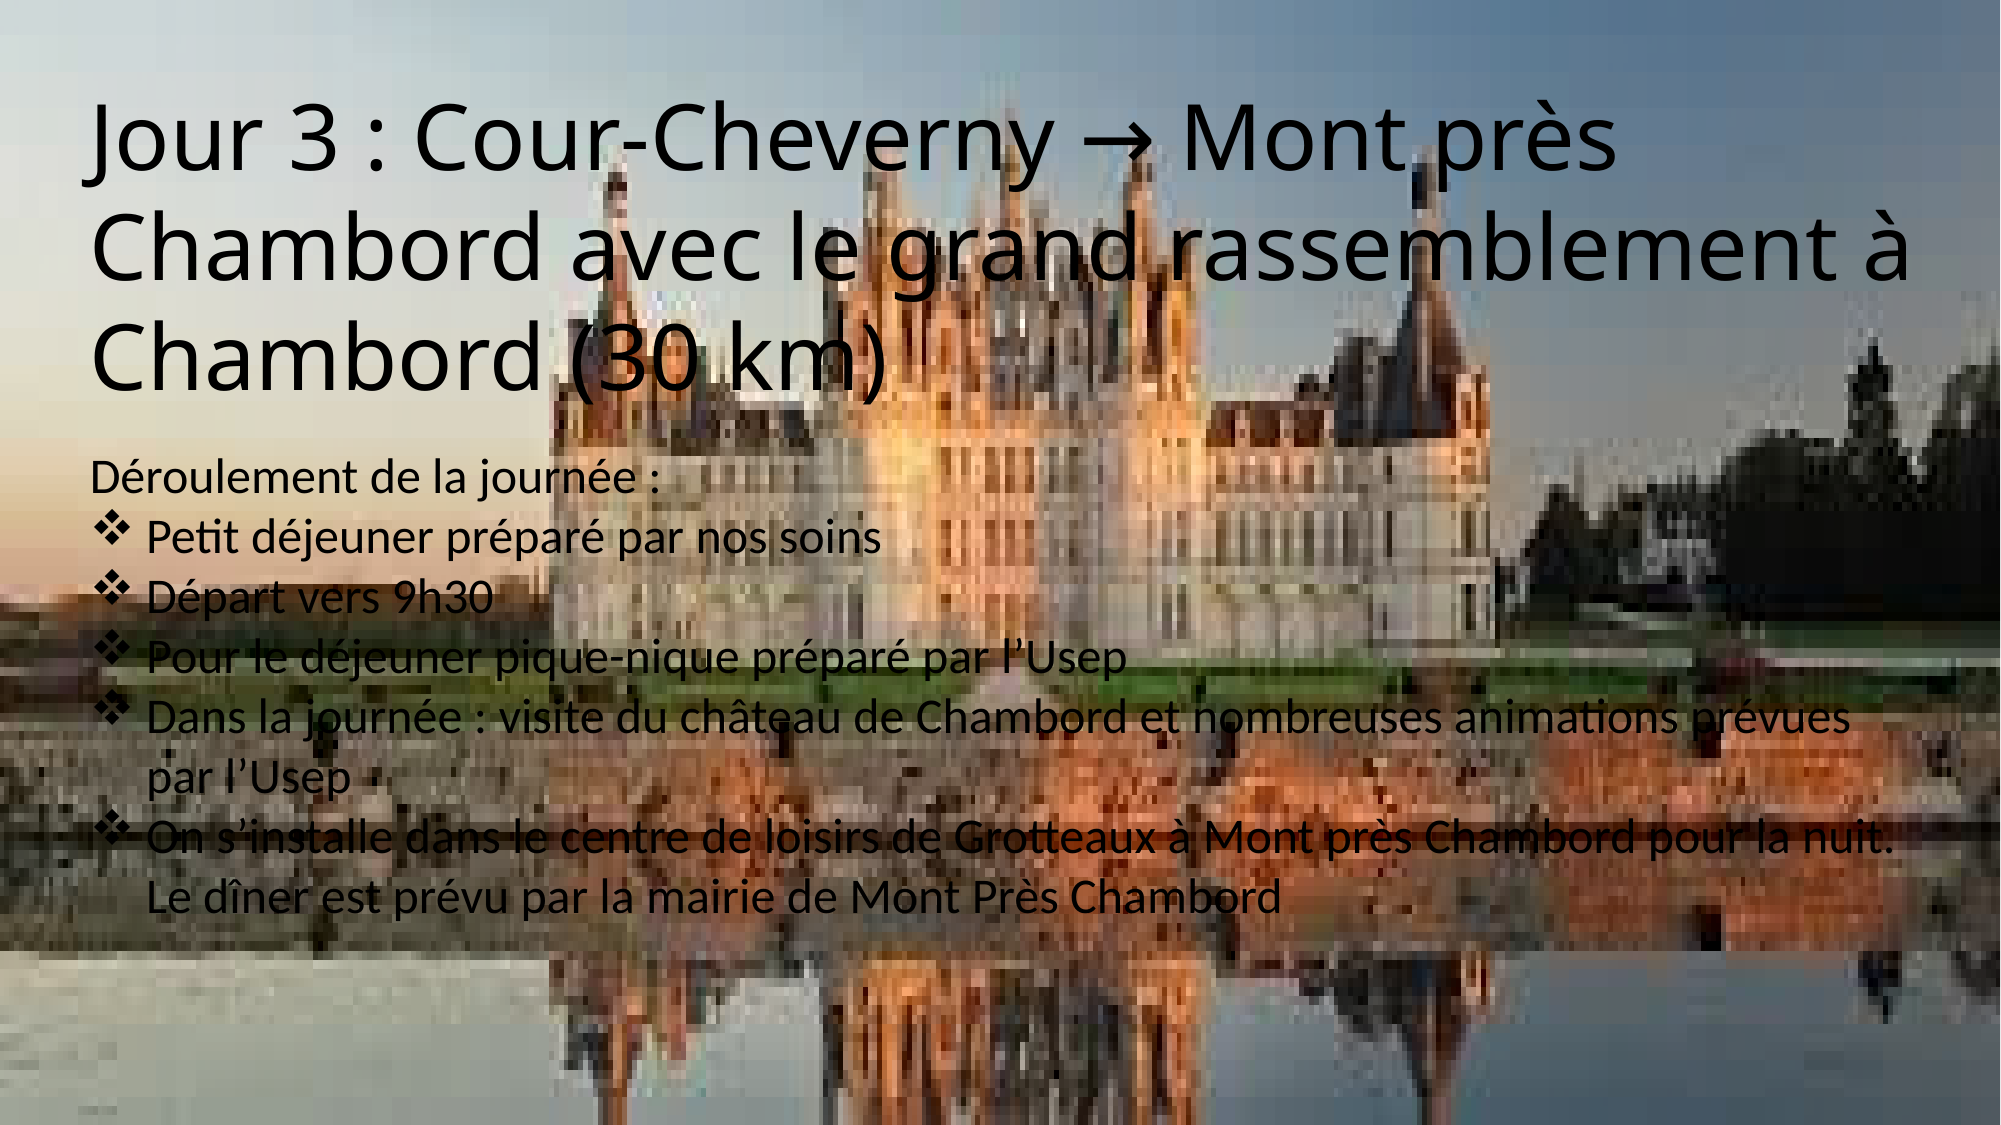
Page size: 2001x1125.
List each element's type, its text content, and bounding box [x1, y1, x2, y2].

text_box Jour 3 : Cour-Cheverny → Mont près Chambord avec le grand rassemblement à Chambord (30 km) [75, 71, 1931, 416]
text_box Déroulement de la journée : Petit déjeuner préparé par nos soins Départ vers 9h30 Pour le déjeuner pique-nique préparé par l’Usep Dans la journée : visite du château de Chambord et nombreuses animations prévues par l’Usep On s’installe dans le centre de loisirs de Grotteaux à Mont près Chambord pour la nuit. Le dîner est prévu par la mairie de Mont Près Chambord [75, 436, 1913, 932]
picture [0, 0, 2001, 1125]
